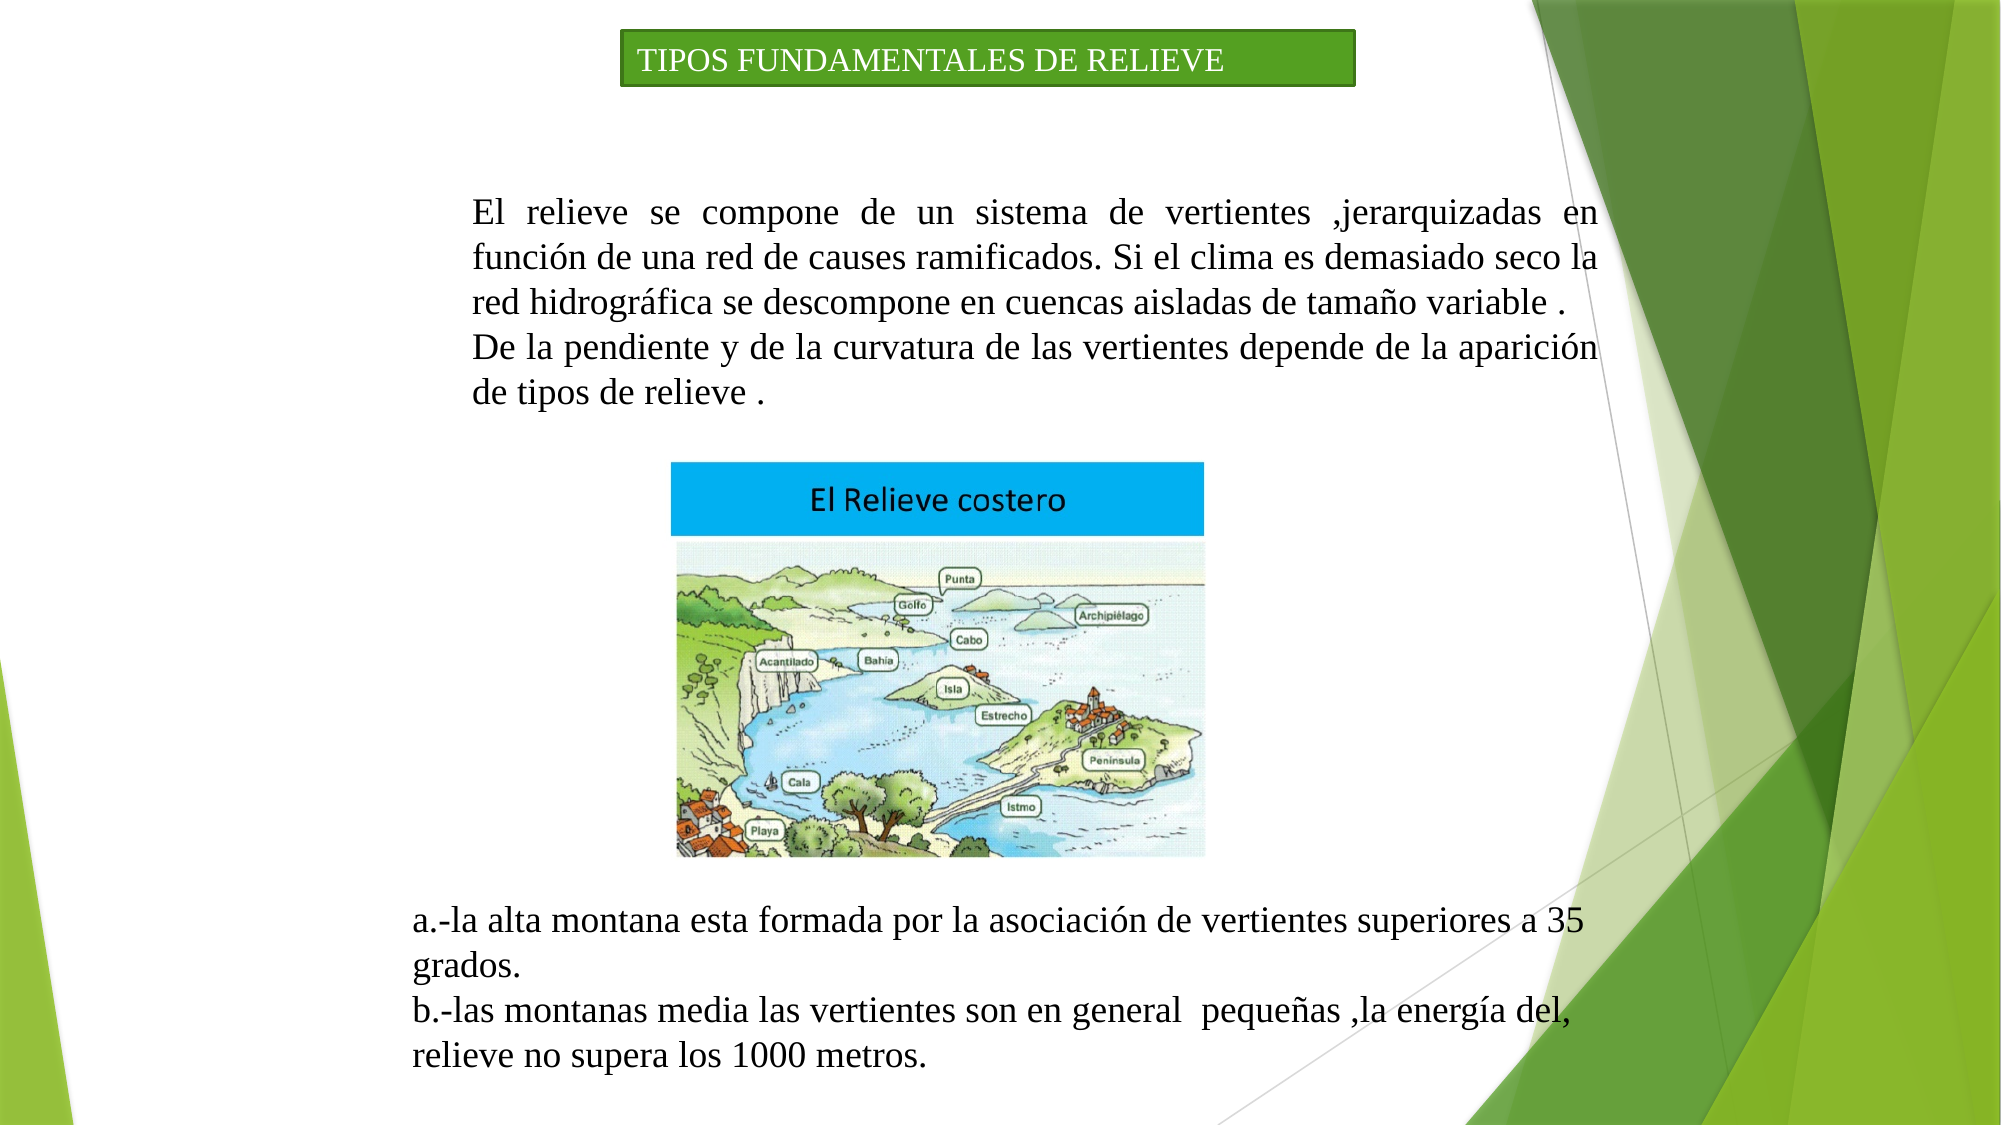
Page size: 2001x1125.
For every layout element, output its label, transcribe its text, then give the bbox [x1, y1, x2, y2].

picture [640, 443, 1233, 889]
text_box El relieve se compone de un sistema de vertientes ,jerarquizadas en función de una red de causes ramificados. Si el clima es demasiado seco la red hidrográfica se descompone en cuencas aisladas de tamaño variable . De la pendiente y de la curvatura de las vertientes depende de la aparición de tipos de relieve . [457, 179, 1615, 420]
text_box a.-la alta montana esta formada por la asociación de vertientes superiores a 35 grados. b.-las montanas media las vertientes son en general pequeñas ,la energía del, relieve no supera los 1000 metros. [397, 887, 1638, 1083]
text_box TIPOS FUNDAMENTALES DE RELIEVE [620, 29, 1356, 87]
